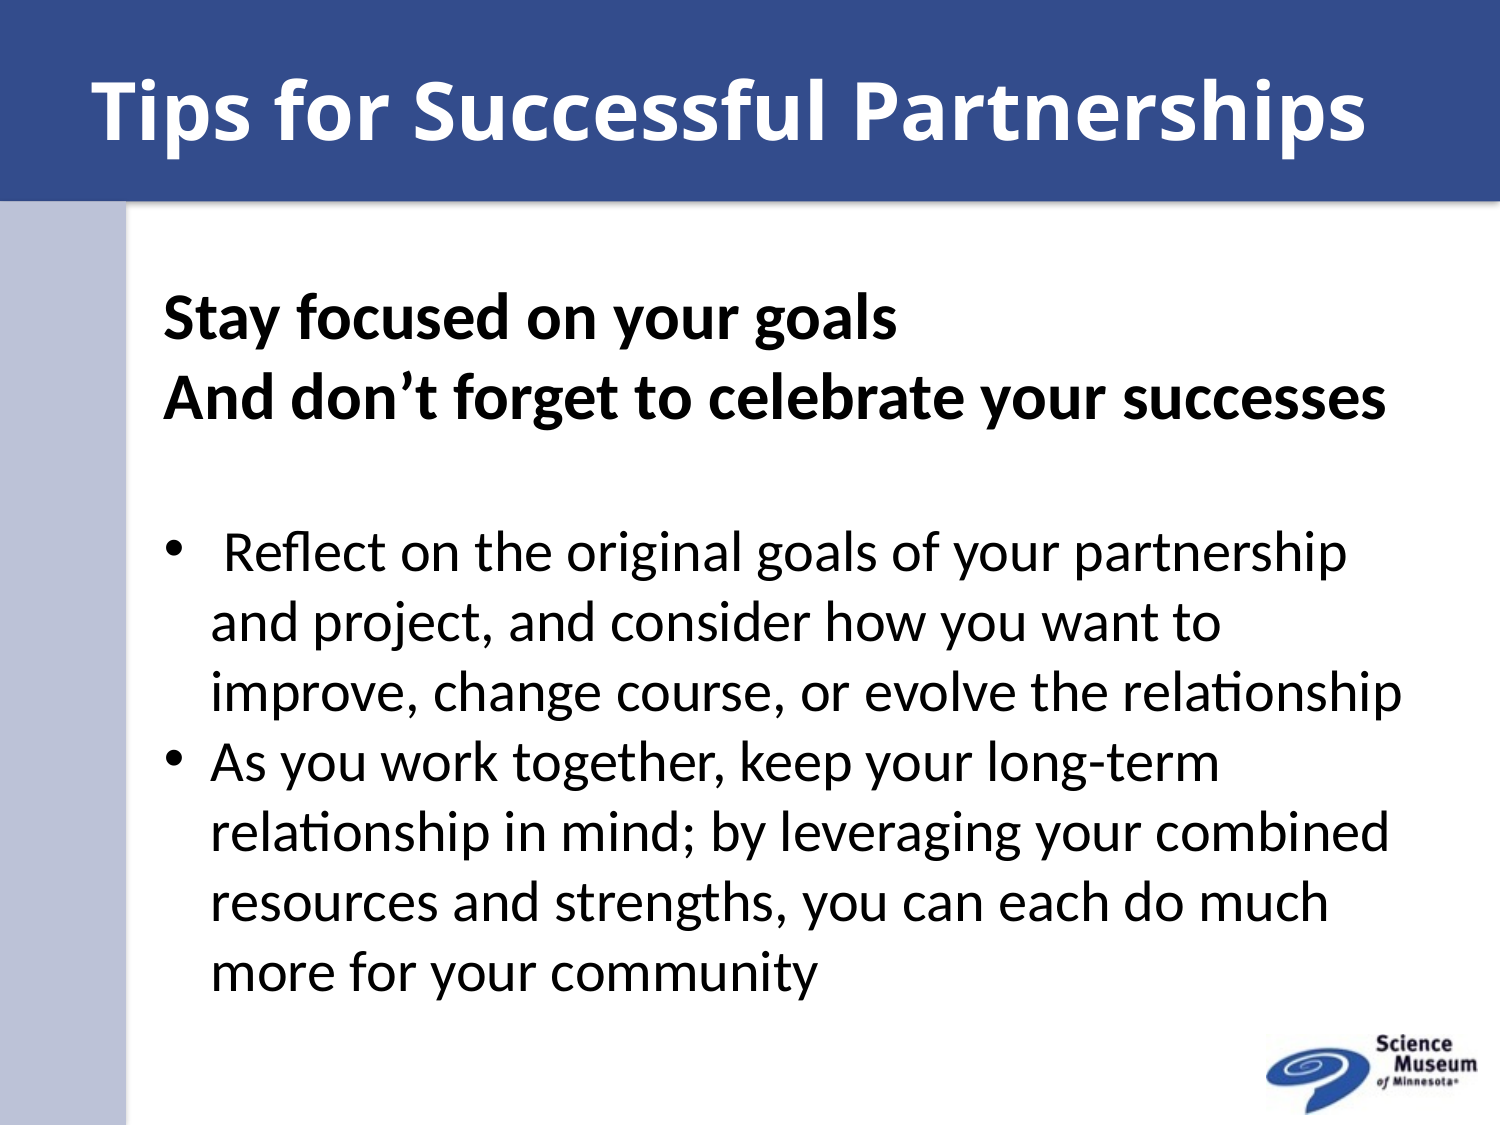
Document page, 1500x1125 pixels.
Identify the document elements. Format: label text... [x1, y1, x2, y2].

picture [1266, 1033, 1479, 1116]
text_box [0, 201, 127, 1125]
text_box Stay focused on your goals And don’t forget to celebrate your successes Reflect on the original goals of your partnership and project, and consider how you want to improve, change course, or evolve the relationship As you work together, keep your long-term relationship in mind; by leveraging your combined resources and strengths, you can each do much more for your community [149, 265, 1456, 1011]
text_box [0, 0, 1500, 202]
text_box Tips for Successful Partnerships [74, 13, 1425, 202]
